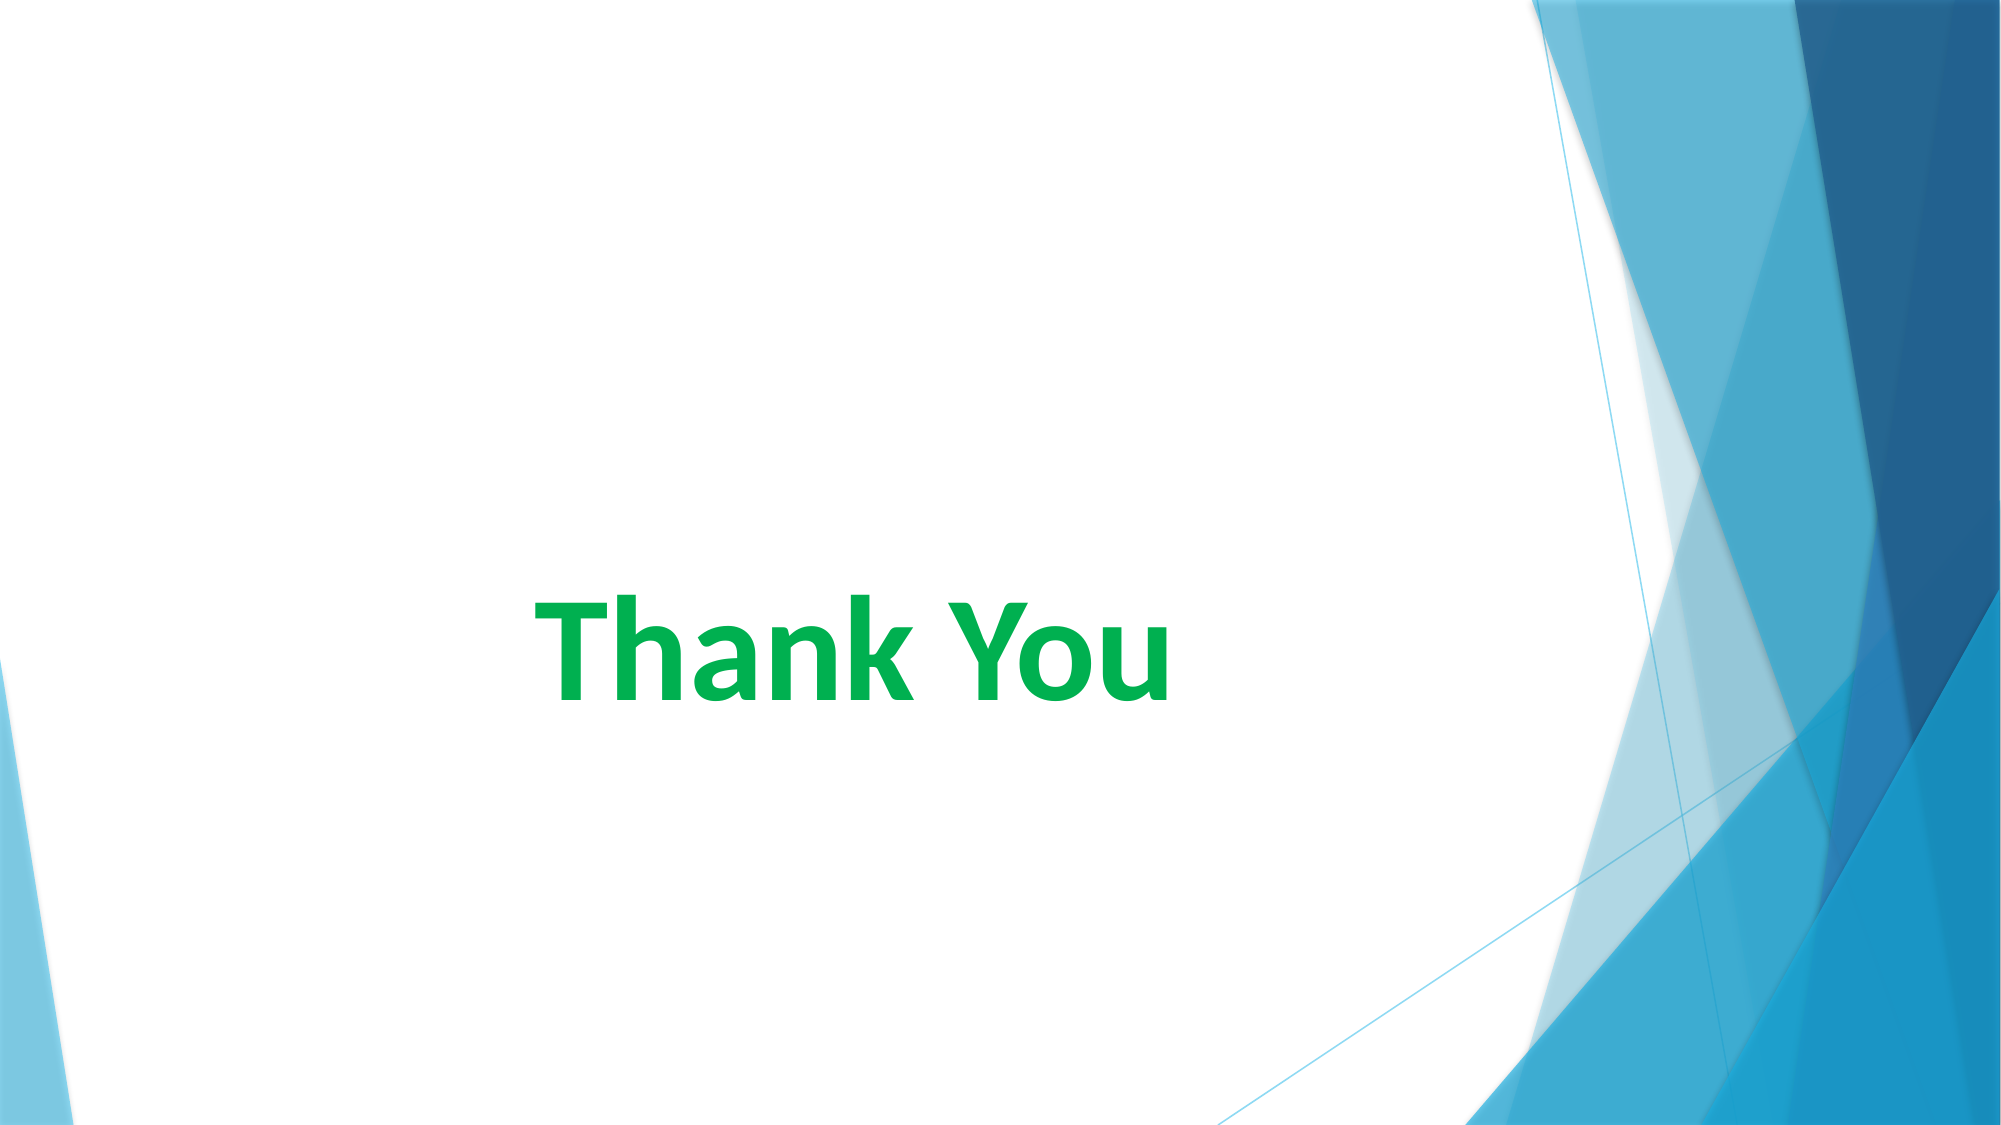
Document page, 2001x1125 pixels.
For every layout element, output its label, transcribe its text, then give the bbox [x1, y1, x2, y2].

text_box Thank You [519, 530, 1312, 738]
